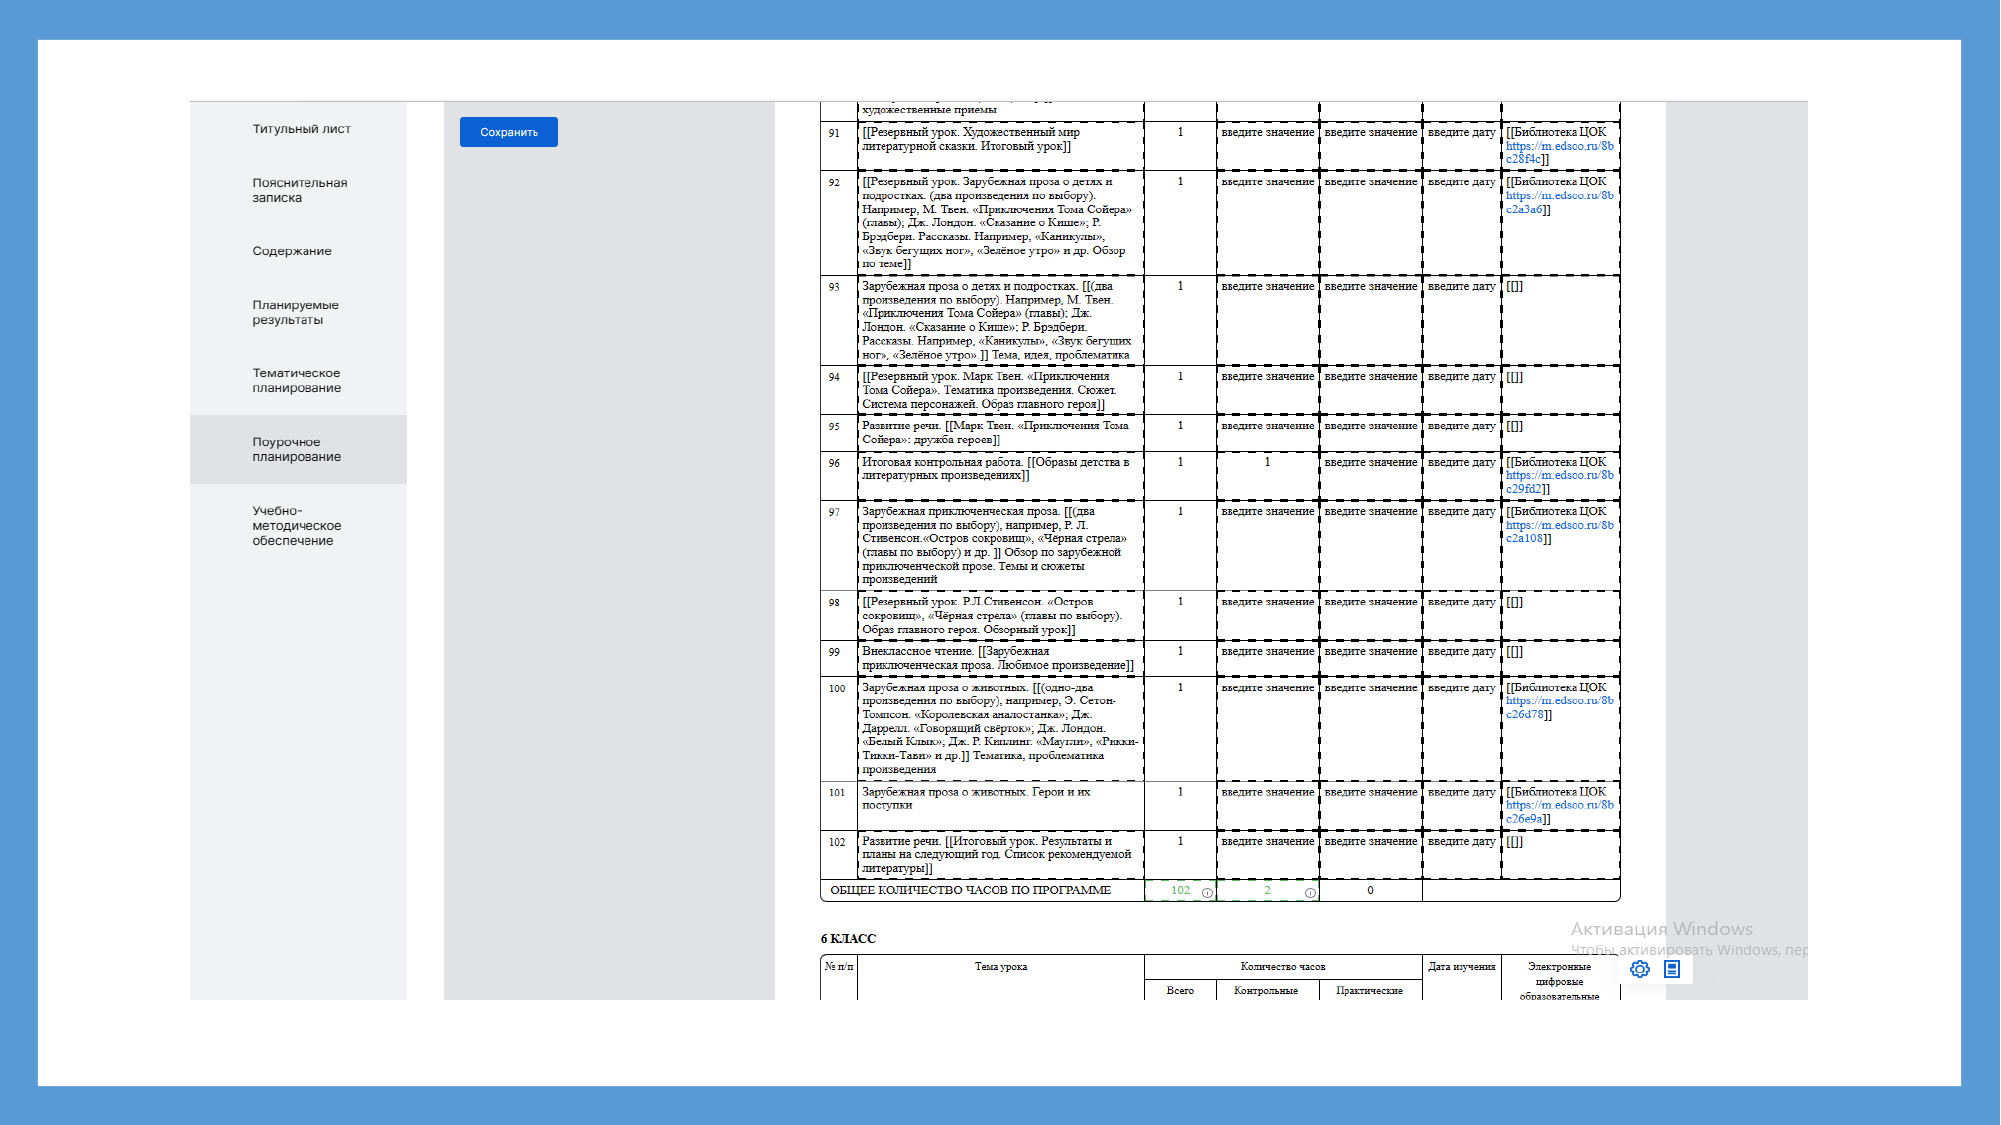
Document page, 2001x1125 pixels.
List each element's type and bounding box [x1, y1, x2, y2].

list [190, 99, 1808, 1001]
